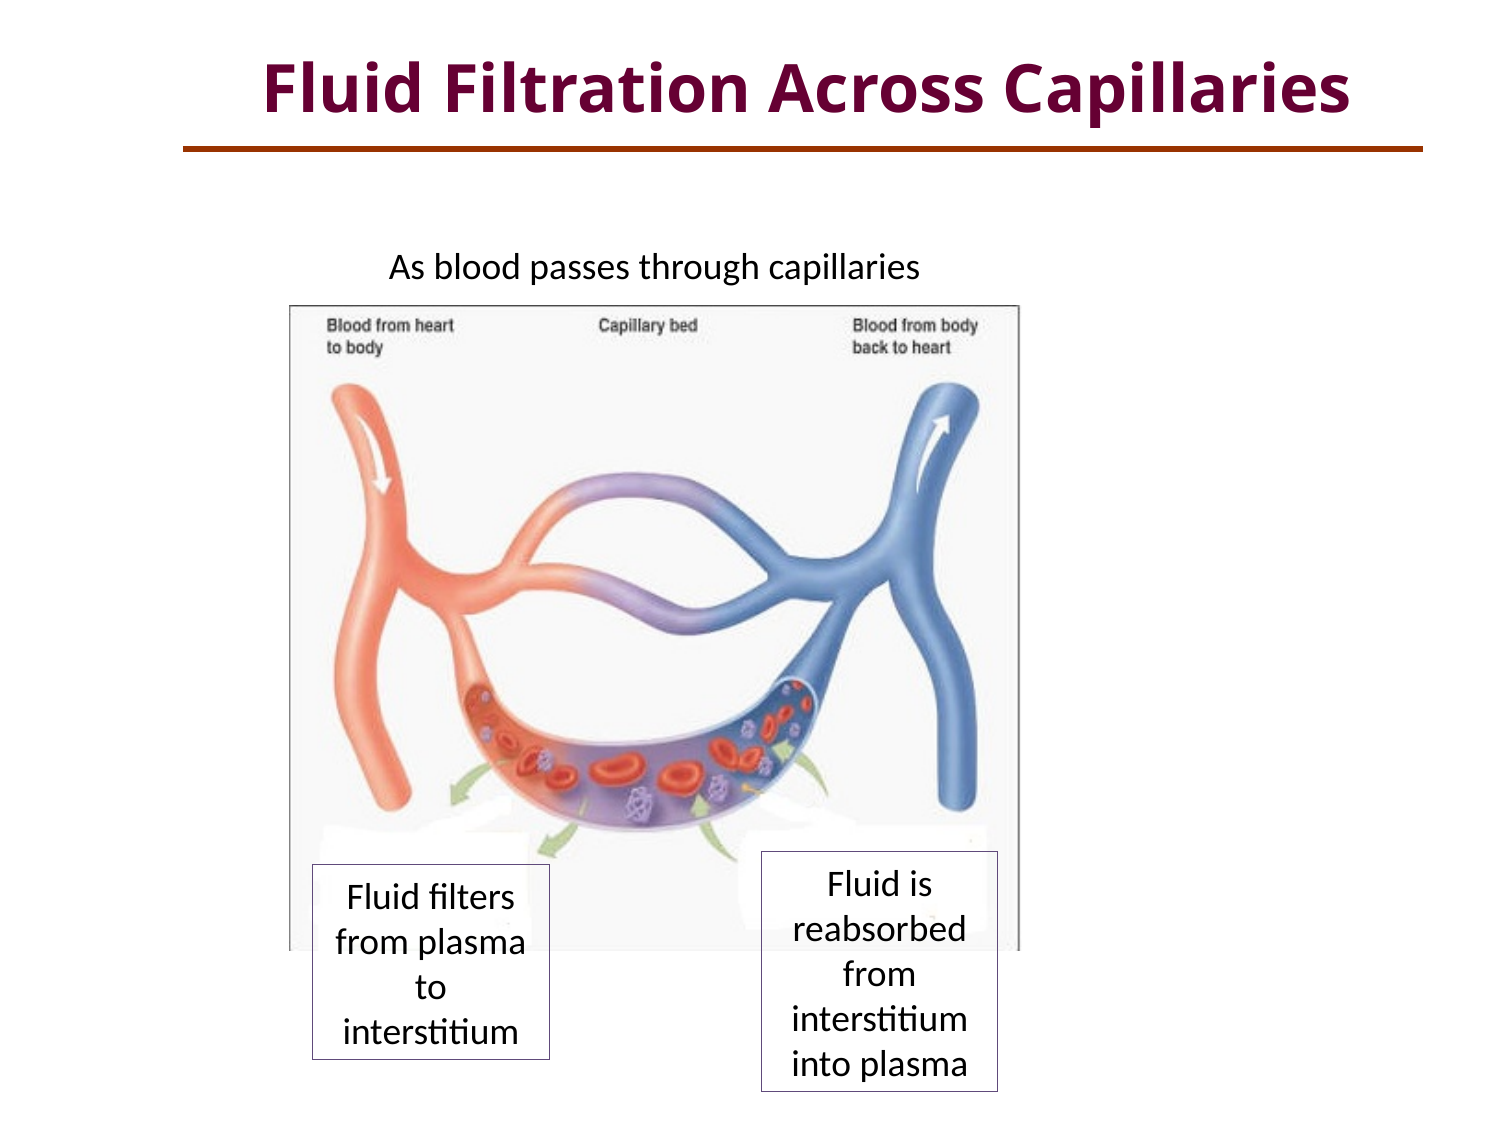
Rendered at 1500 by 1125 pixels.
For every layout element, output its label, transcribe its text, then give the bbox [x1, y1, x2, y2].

picture [289, 305, 1022, 951]
text_box As blood passes through capillaries [374, 234, 937, 295]
text_box Fluid Filtration Across Capillaries [132, 7, 1483, 149]
text_box Fluid filters from plasma to interstitium [312, 959, 550, 1060]
text_box Fluid is reabsorbed from interstitium into plasma [761, 959, 998, 1092]
